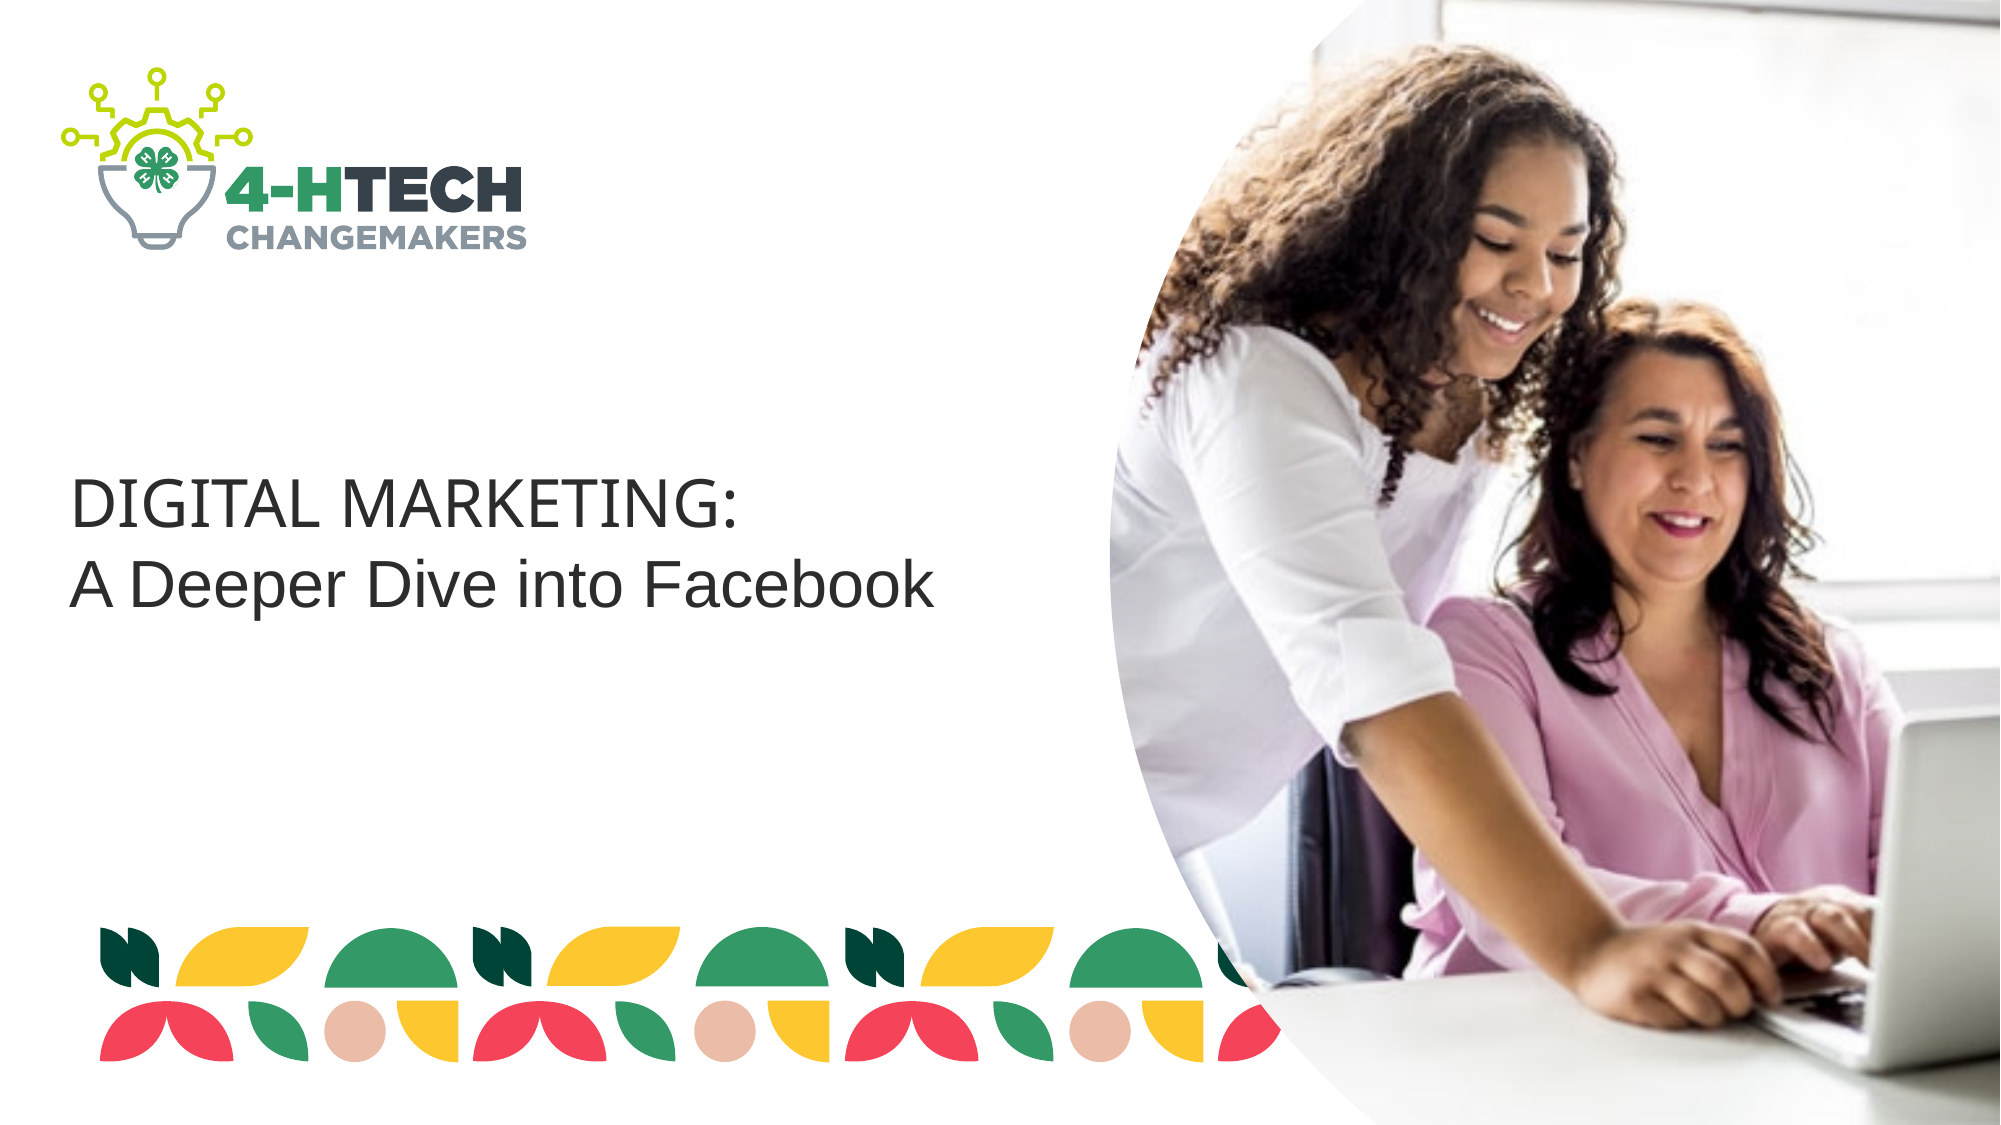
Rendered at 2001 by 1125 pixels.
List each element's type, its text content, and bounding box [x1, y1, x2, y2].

title DIGITAL MARKETING: A Deeper Dive into Facebook [54, 453, 1105, 777]
picture [1109, 0, 2000, 1125]
picture [14, 22, 580, 295]
